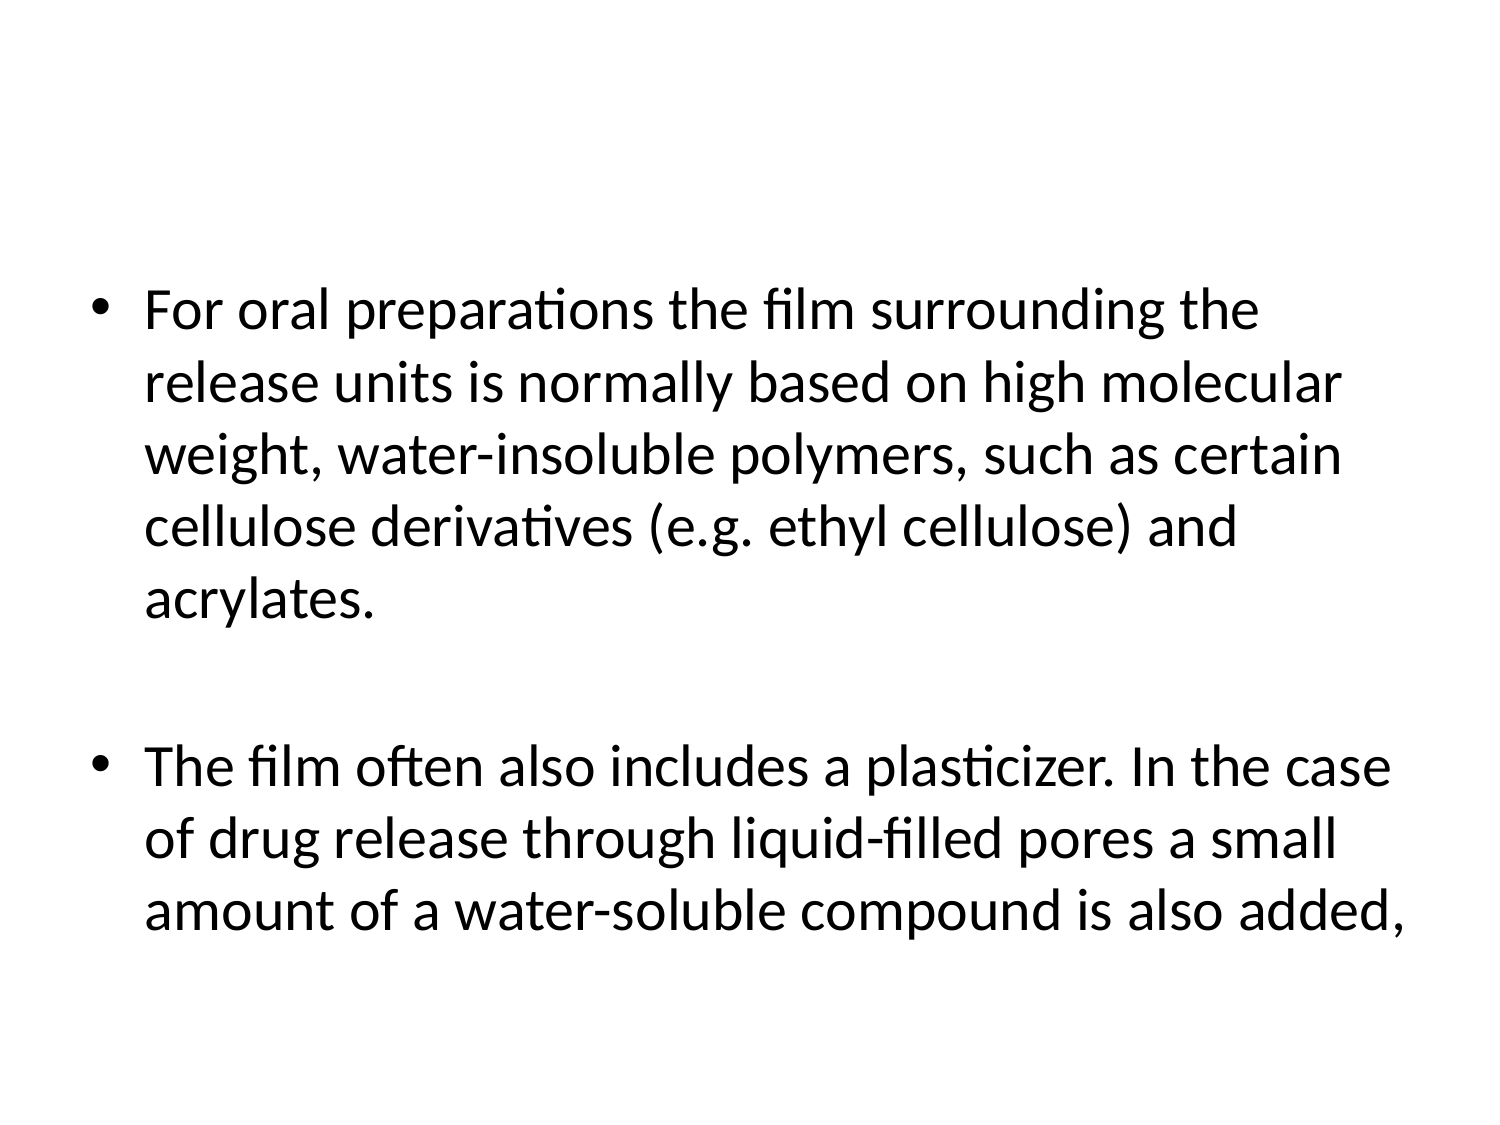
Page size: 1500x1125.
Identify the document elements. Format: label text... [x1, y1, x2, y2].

list For oral preparations the film surrounding the release units is normally based on high molecular weight, water-insoluble polymers, such as certain cellulose derivatives (e.g. ethyl cellulose) and acrylates. The film often also includes a plasticizer. In the case of drug release through liquid-filled pores a small amount of a water-soluble compound is also added, [75, 262, 1425, 1005]
